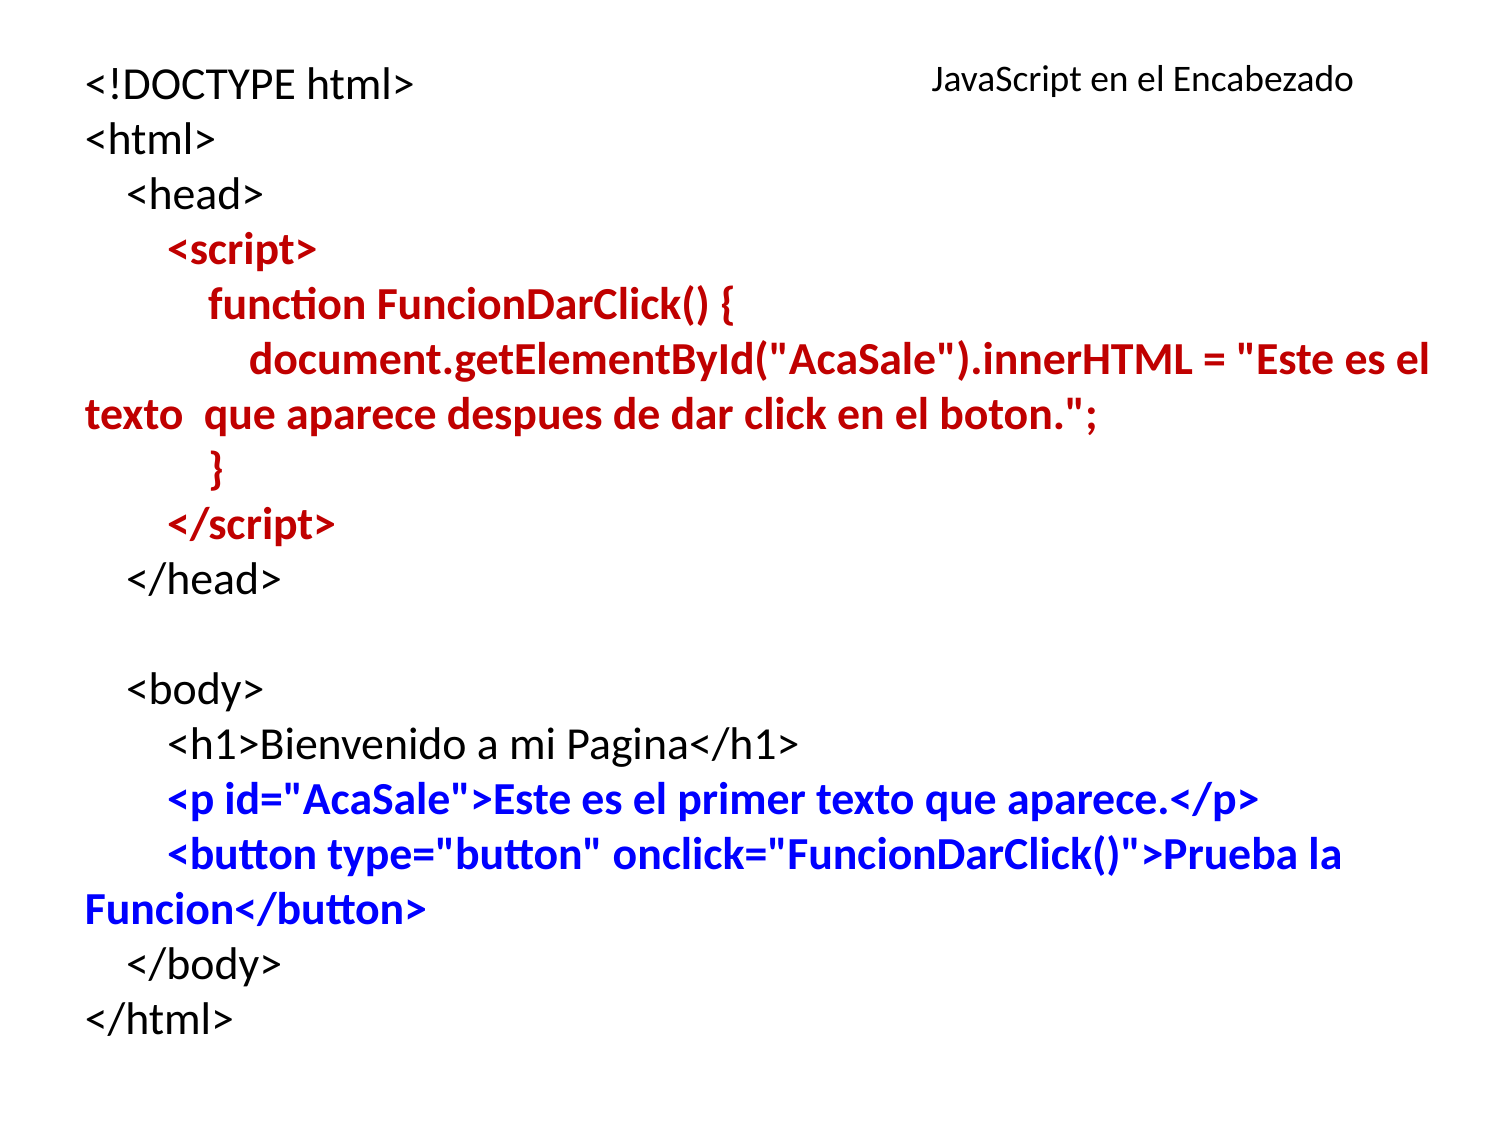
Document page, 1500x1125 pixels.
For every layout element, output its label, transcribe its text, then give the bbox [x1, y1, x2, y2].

text_box <!DOCTYPE html> <html> <head> <script> function FuncionDarClick() { document.getElementById("AcaSale").innerHTML = "Este es el texto que aparece despues de dar click en el boton."; } </script> </head> <body> <h1>Bienvenido a mi Pagina</h1> <p id="AcaSale">Este es el primer texto que aparece.</p> <button type="button" onclick="FuncionDarClick()">Prueba la Funcion</button> </body> </html> [70, 46, 1454, 1052]
text_box JavaScript en el Encabezado [916, 46, 1370, 107]
